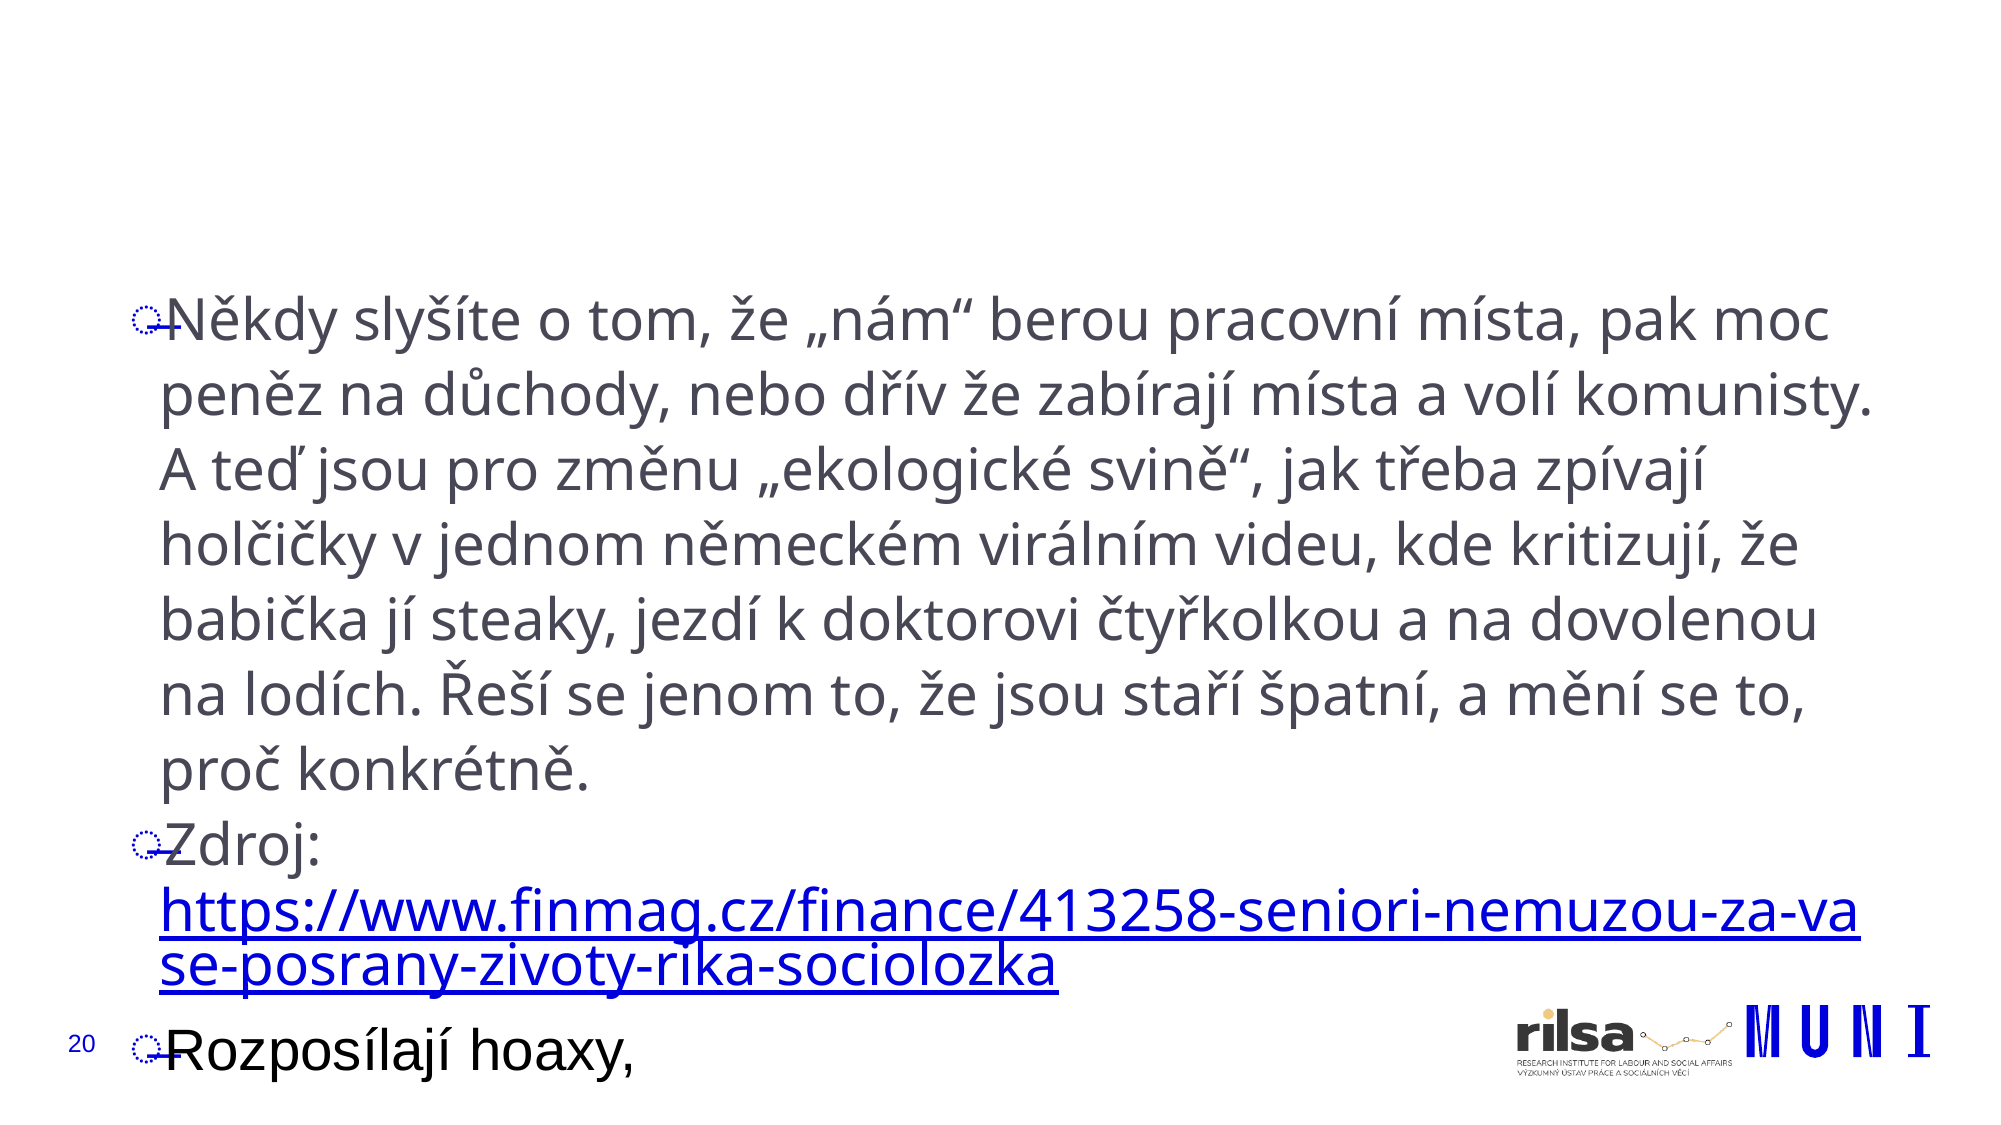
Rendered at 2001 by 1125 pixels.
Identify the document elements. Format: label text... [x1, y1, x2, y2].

list Někdy slyšíte o tom, že „nám“ berou pracovní místa, pak moc peněz na důchody, nebo dřív že zabírají místa a volí komunisty. A teď jsou pro změnu „ekologické svině“, jak třeba zpívají holčičky v jednom německém virálním videu, kde kritizují, že babička jí steaky, jezdí k doktorovi čtyřkolkou a na dovolenou na lodích. Řeší se jenom to, že jsou staří špatní, a mění se to, proč konkrétně. Zdroj: https://www.finmag.cz/finance/413258-seniori-nemuzou-za-vase-posrany-zivoty-rika-sociolozka Rozposílají hoaxy, [118, 277, 1883, 957]
picture [1494, 987, 1755, 1097]
slide_number 20 [67, 1021, 110, 1063]
